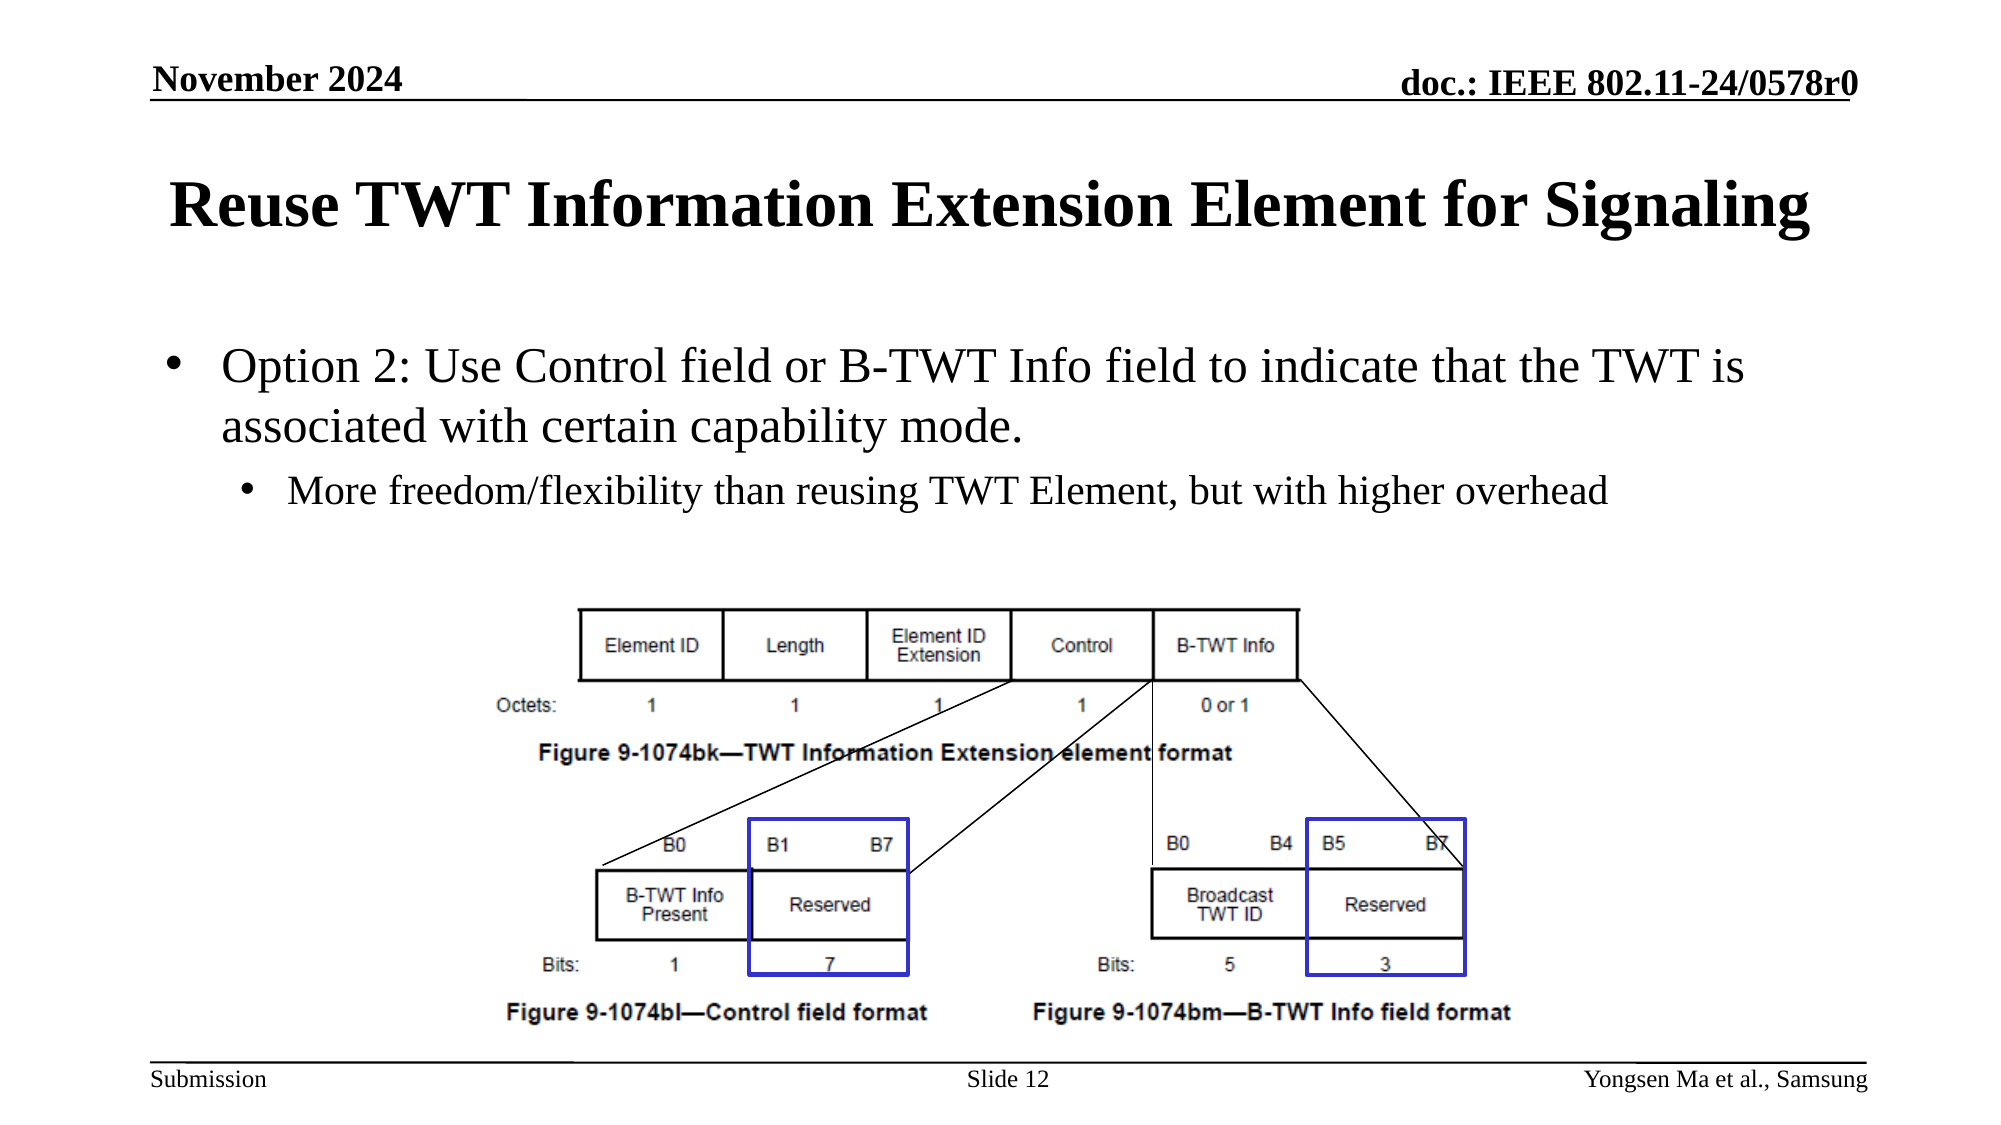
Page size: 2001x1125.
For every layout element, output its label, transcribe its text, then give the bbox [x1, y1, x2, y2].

footer Yongsen Ma et al., Samsung [1171, 1061, 1869, 1093]
slide_number Slide 12 [950, 1061, 1067, 1123]
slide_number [152, 54, 563, 100]
list Option 2: Use Control field or B-TWT Info field to indicate that the TWT is associated with certain capability mode. More freedom/flexibility than reusing TWT Element, but with higher overhead [149, 324, 1850, 1000]
title Reuse TWT Information Extension Element for Signaling [149, 112, 1850, 288]
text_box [478, 599, 1522, 1033]
